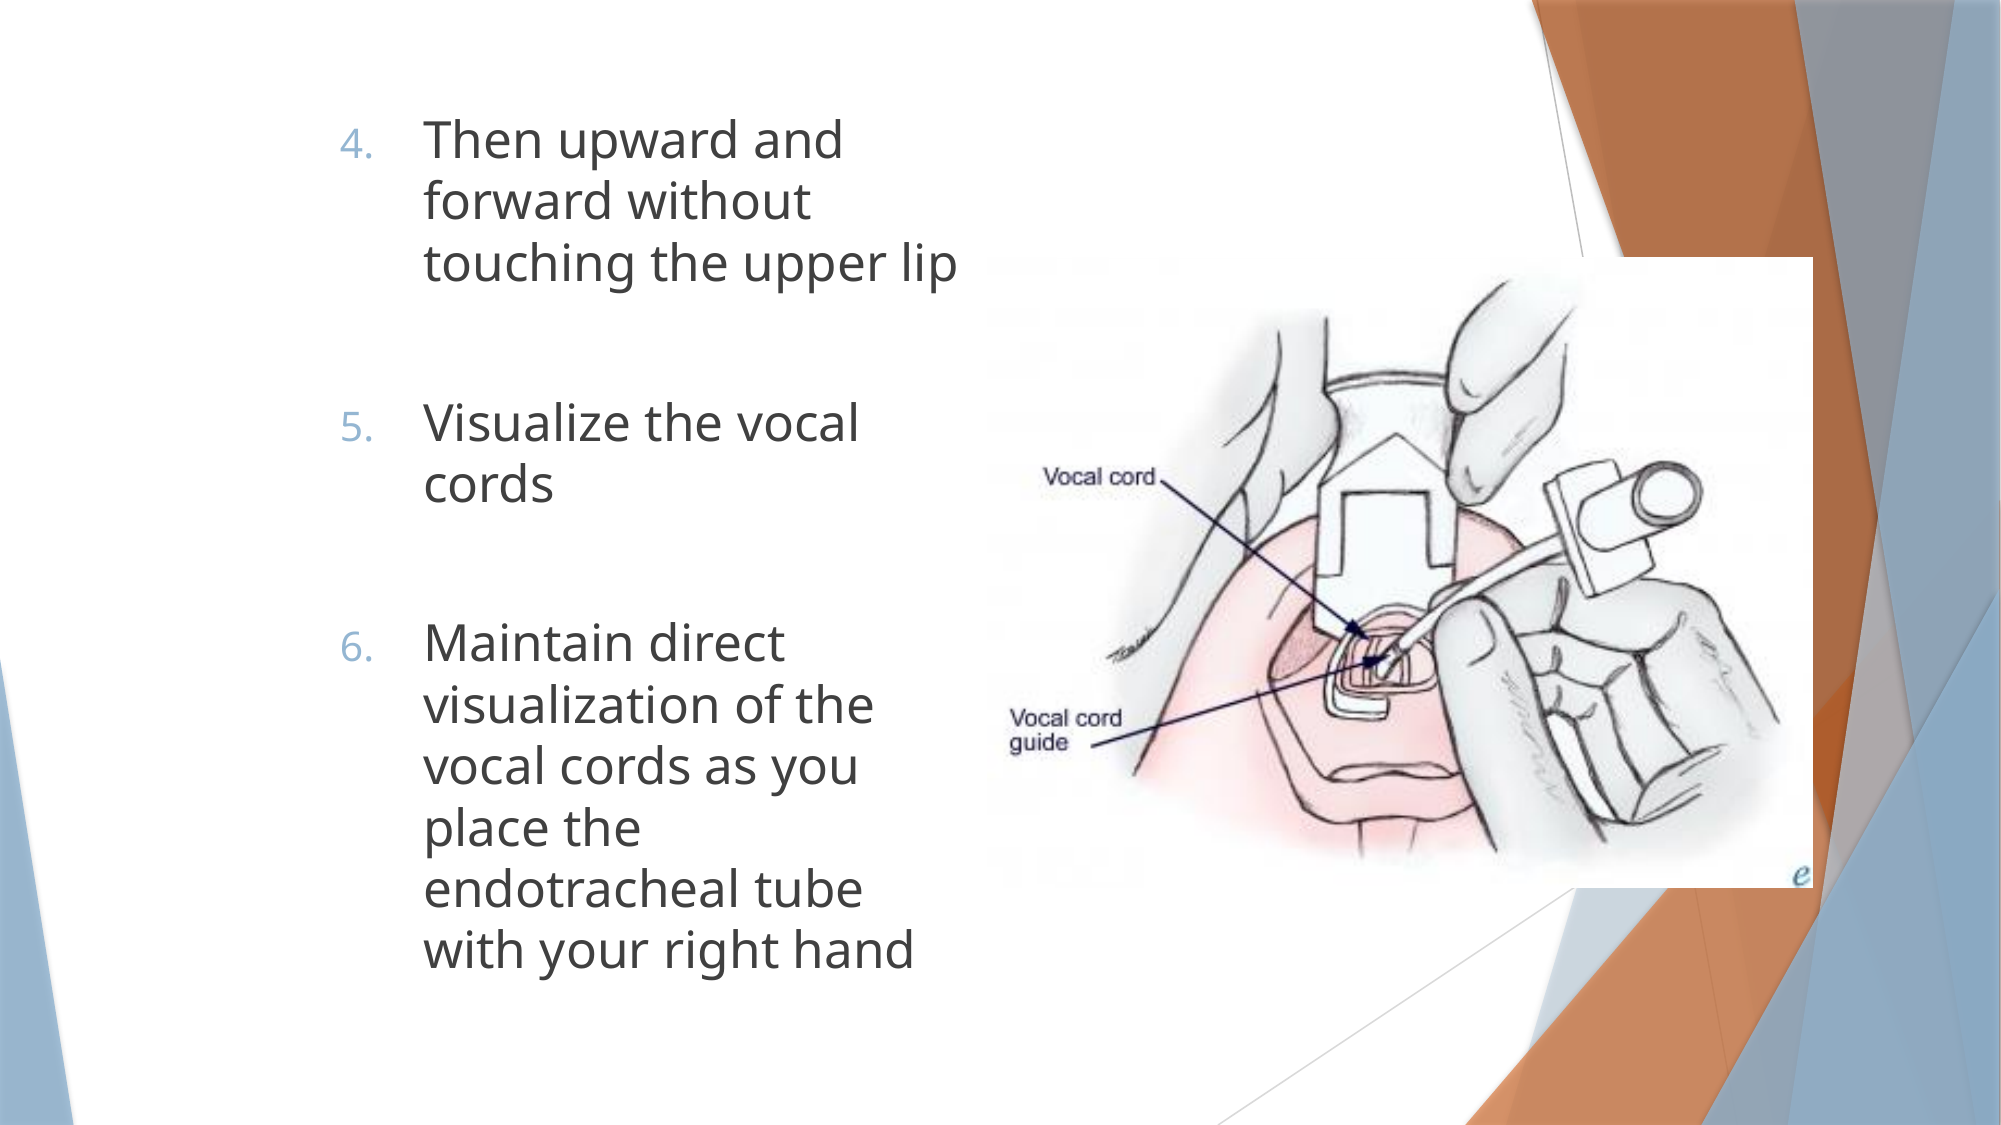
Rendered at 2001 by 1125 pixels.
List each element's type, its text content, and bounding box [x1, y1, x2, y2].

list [986, 257, 1813, 889]
list Then upward and forward without touching the upper lip Visualize the vocal cords Maintain direct visualization of the vocal cords as you place the endotracheal tube with your right hand [324, 99, 988, 1005]
